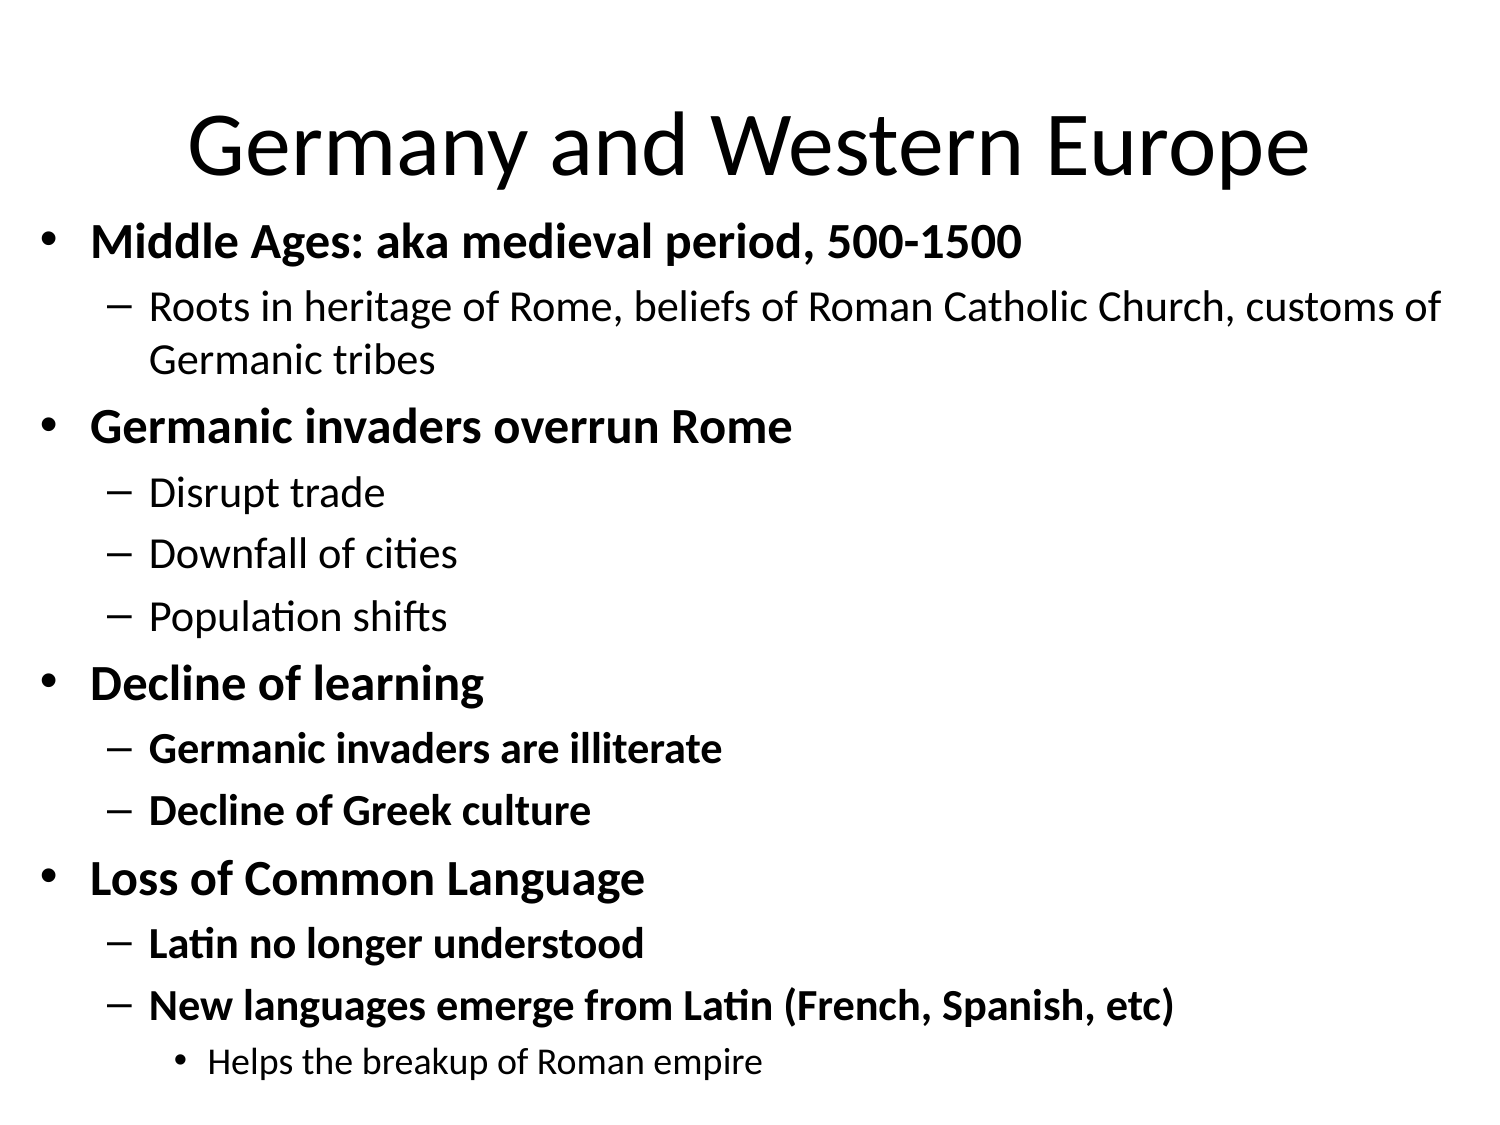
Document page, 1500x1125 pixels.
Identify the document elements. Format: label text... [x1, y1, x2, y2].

title Germany and Western Europe [75, 45, 1425, 200]
list Middle Ages: aka medieval period, 500-1500 Roots in heritage of Rome, beliefs of Roman Catholic Church, customs of Germanic tribes Germanic invaders overrun Rome Disrupt trade Downfall of cities Population shifts Decline of learning Germanic invaders are illiterate Decline of Greek culture Loss of Common Language Latin no longer understood New languages emerge from Latin (French, Spanish, etc) Helps the breakup of Roman empire [24, 200, 1475, 1100]
